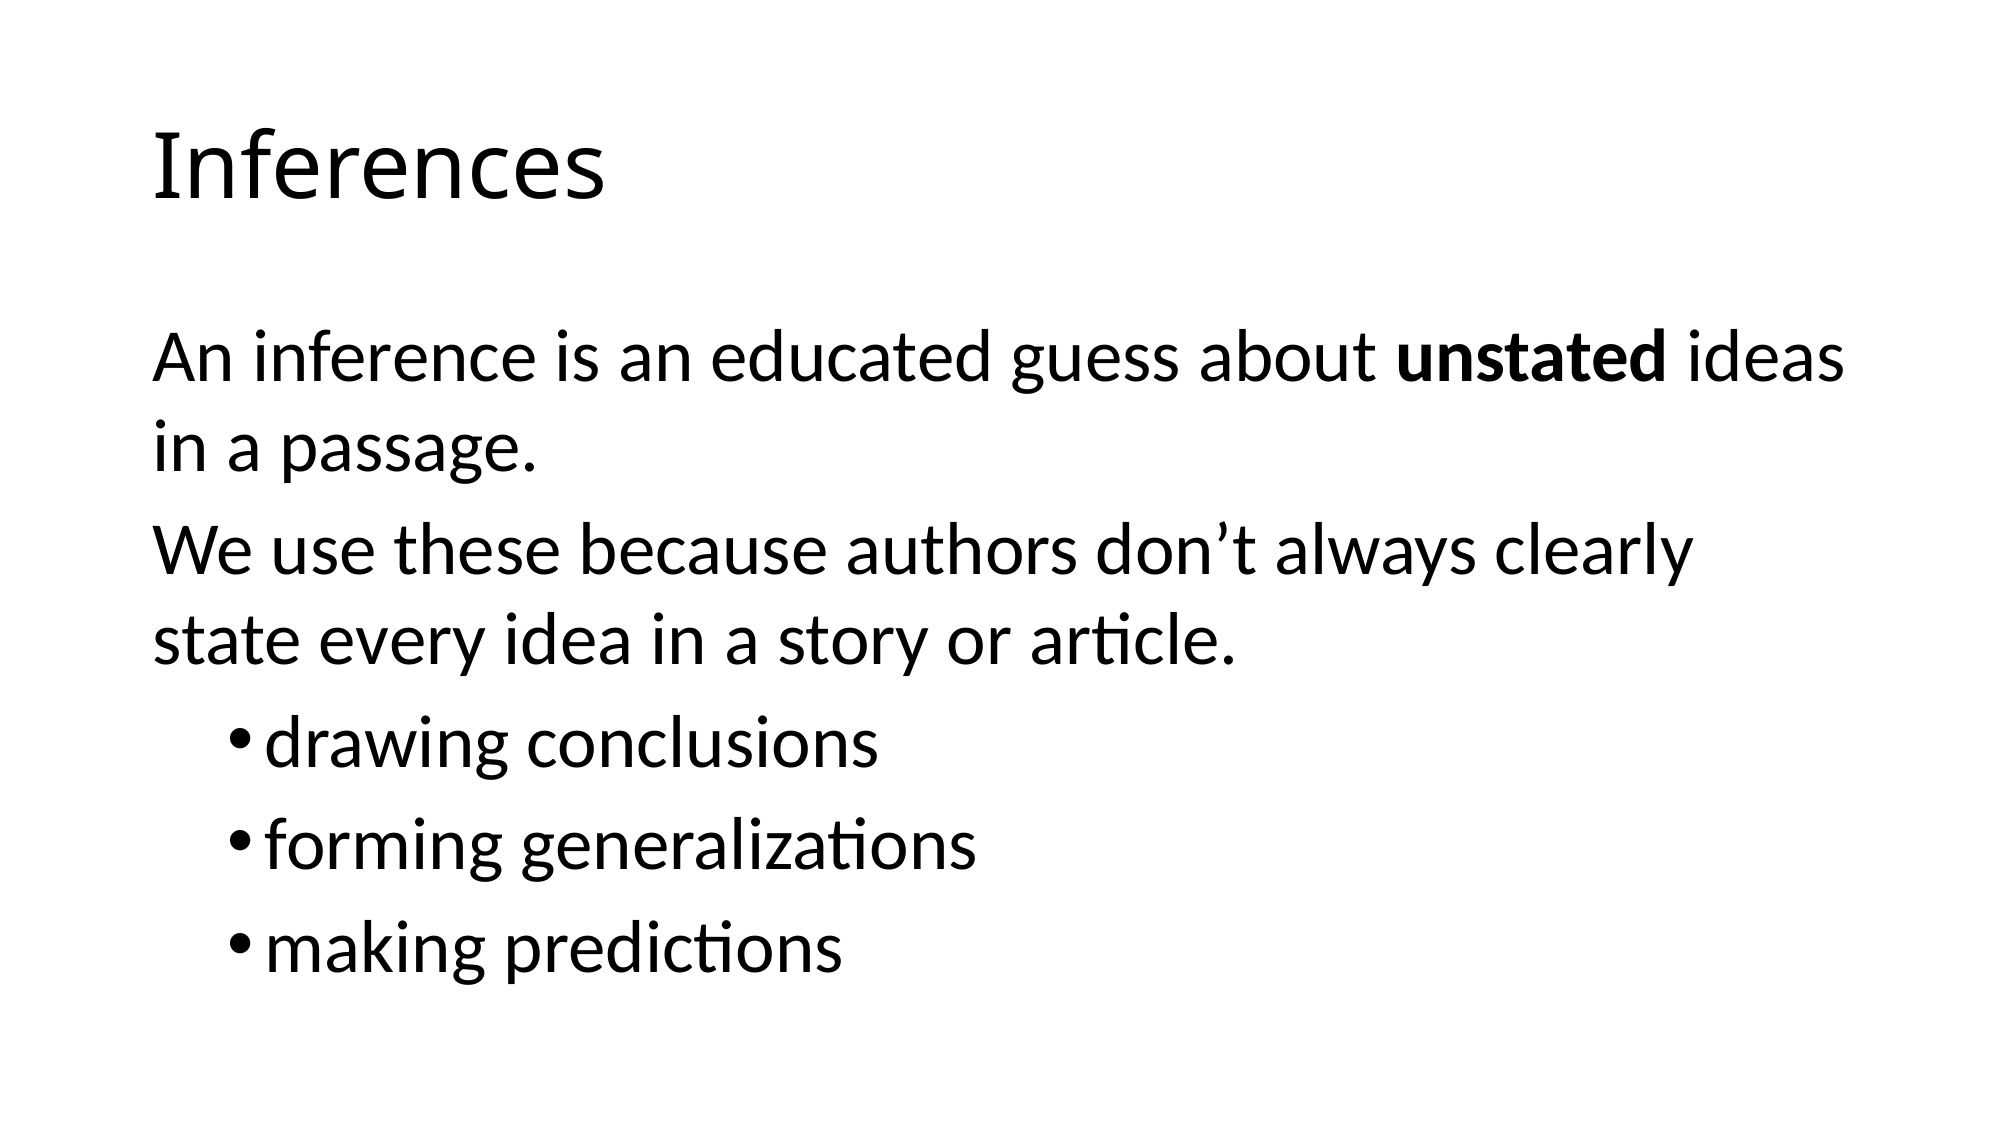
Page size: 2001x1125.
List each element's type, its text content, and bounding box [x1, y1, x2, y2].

title Inferences [137, 59, 1863, 278]
list An inference is an educated guess about unstated ideas in a passage. We use these because authors don’t always clearly state every idea in a story or article. drawing conclusions forming generalizations making predictions [137, 299, 1863, 1014]
